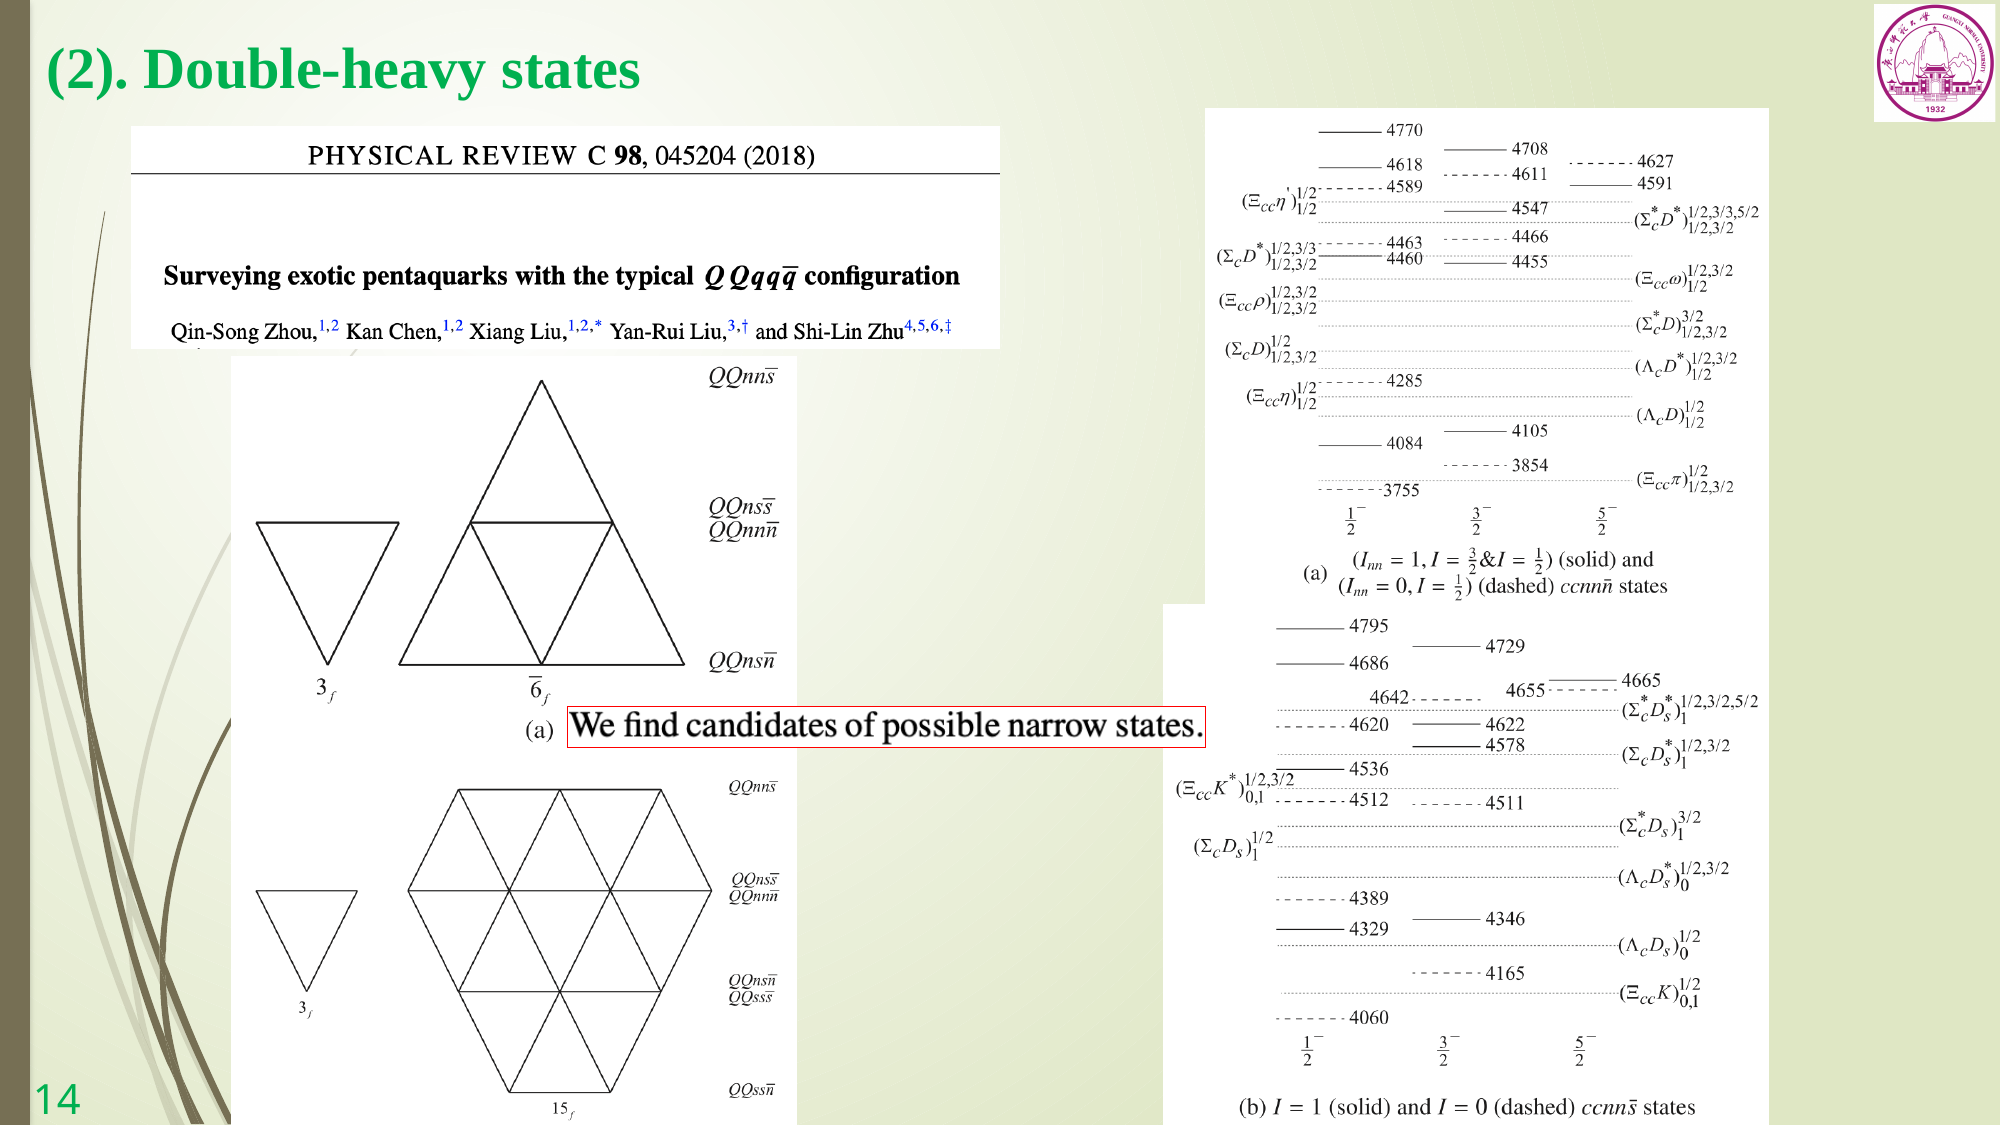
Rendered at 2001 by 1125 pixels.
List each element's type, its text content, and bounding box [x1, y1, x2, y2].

picture [1874, 4, 1996, 122]
picture [231, 108, 1769, 1125]
text_box (2). Double-heavy states [31, 22, 850, 108]
slide_number 13 [0, 1071, 96, 1125]
picture [131, 126, 1001, 349]
